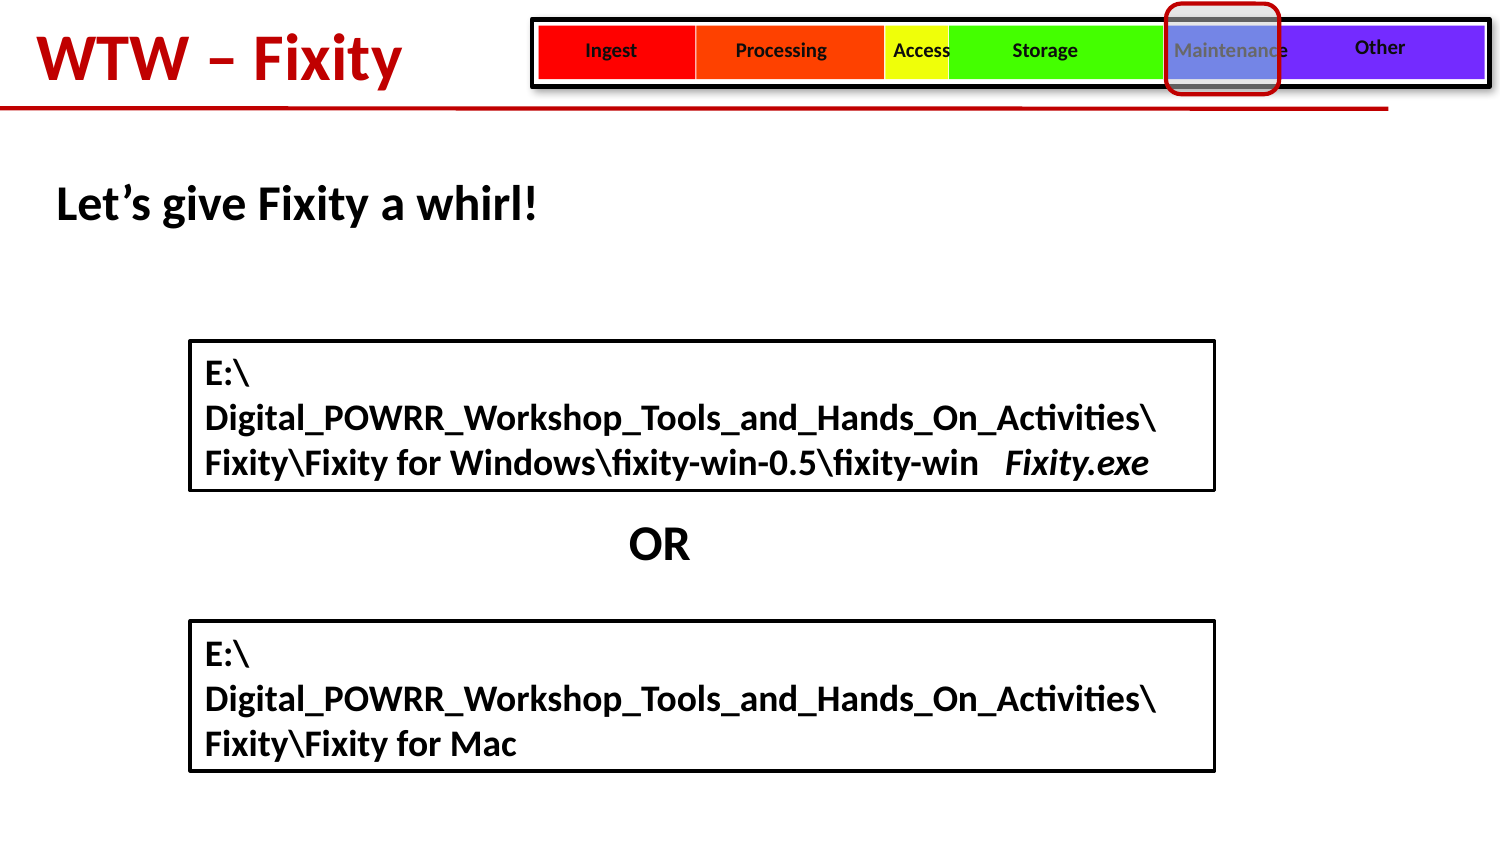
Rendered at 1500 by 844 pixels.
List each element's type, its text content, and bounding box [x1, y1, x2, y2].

text_box E:\Digital_POWRR_Workshop_Tools_and_Hands_On_Activities\Fixity\Fixity for Windows\fixity-win-0.5\fixity-win Fixity.exe [190, 340, 1215, 491]
text_box OR [613, 495, 775, 565]
title WTW – Fixity [0, 22, 1130, 106]
text_box E:\Digital_POWRR_Workshop_Tools_and_Hands_On_Activities\Fixity\Fixity for Mac [190, 621, 1215, 771]
text_box [1163, 1, 1282, 19]
text_box Let’s give Fixity a whirl! [41, 155, 750, 224]
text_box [534, 21, 1488, 85]
